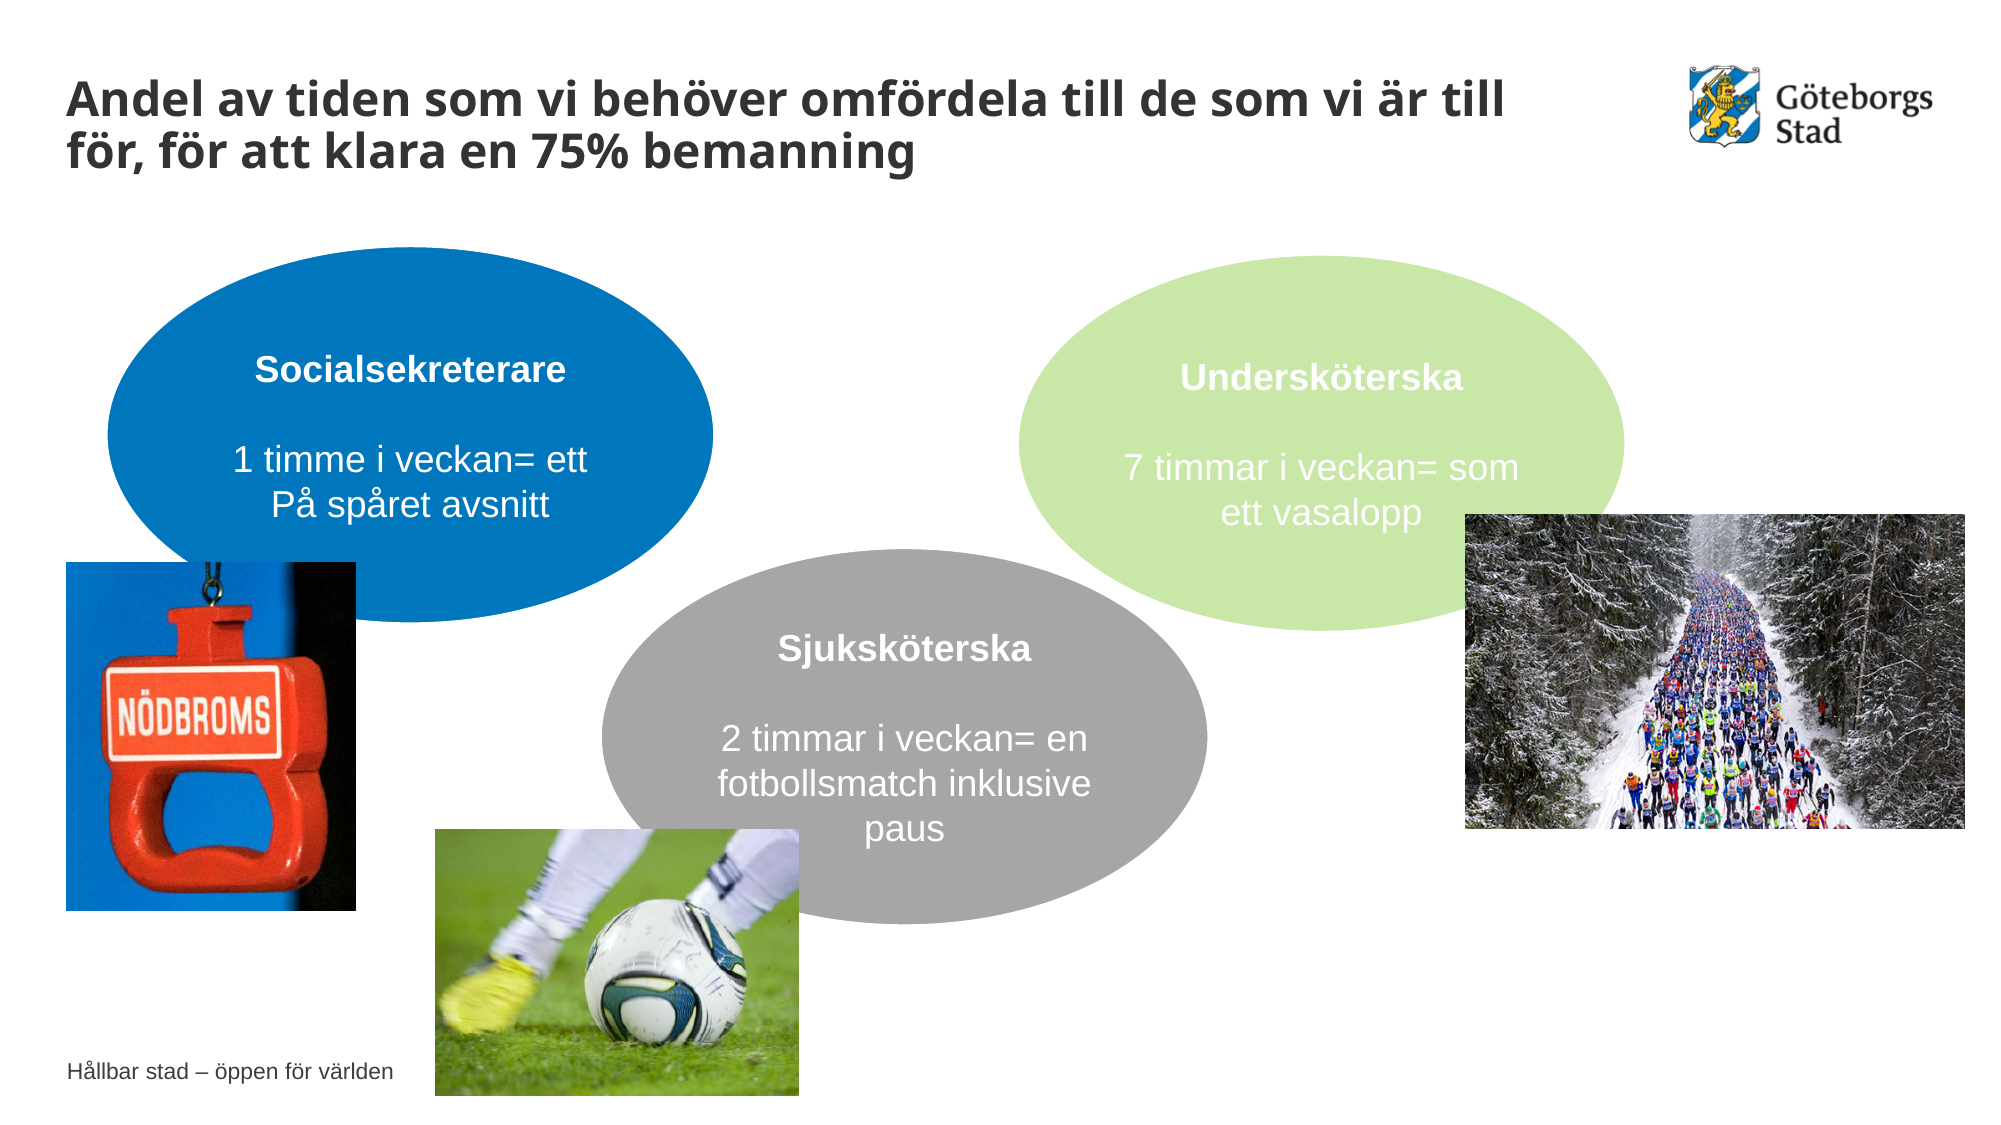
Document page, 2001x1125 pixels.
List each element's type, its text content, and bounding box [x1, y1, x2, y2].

picture [435, 829, 799, 1096]
text_box Socialsekreterare 1 timme i veckan= ett På spåret avsnitt [104, 244, 717, 626]
picture [1689, 65, 1933, 148]
title Andel av tiden som vi behöver omfördela till de som vi är till för, för att klara en 75% bemanning [66, 66, 1572, 188]
text_box Undersköterska 7 timmar i veckan= som ett vasalopp [1015, 252, 1628, 634]
picture [1465, 514, 1965, 829]
picture [66, 562, 356, 911]
text_box Sjuksköterska 2 timmar i veckan= en fotbollsmatch inklusive paus [598, 546, 1211, 928]
